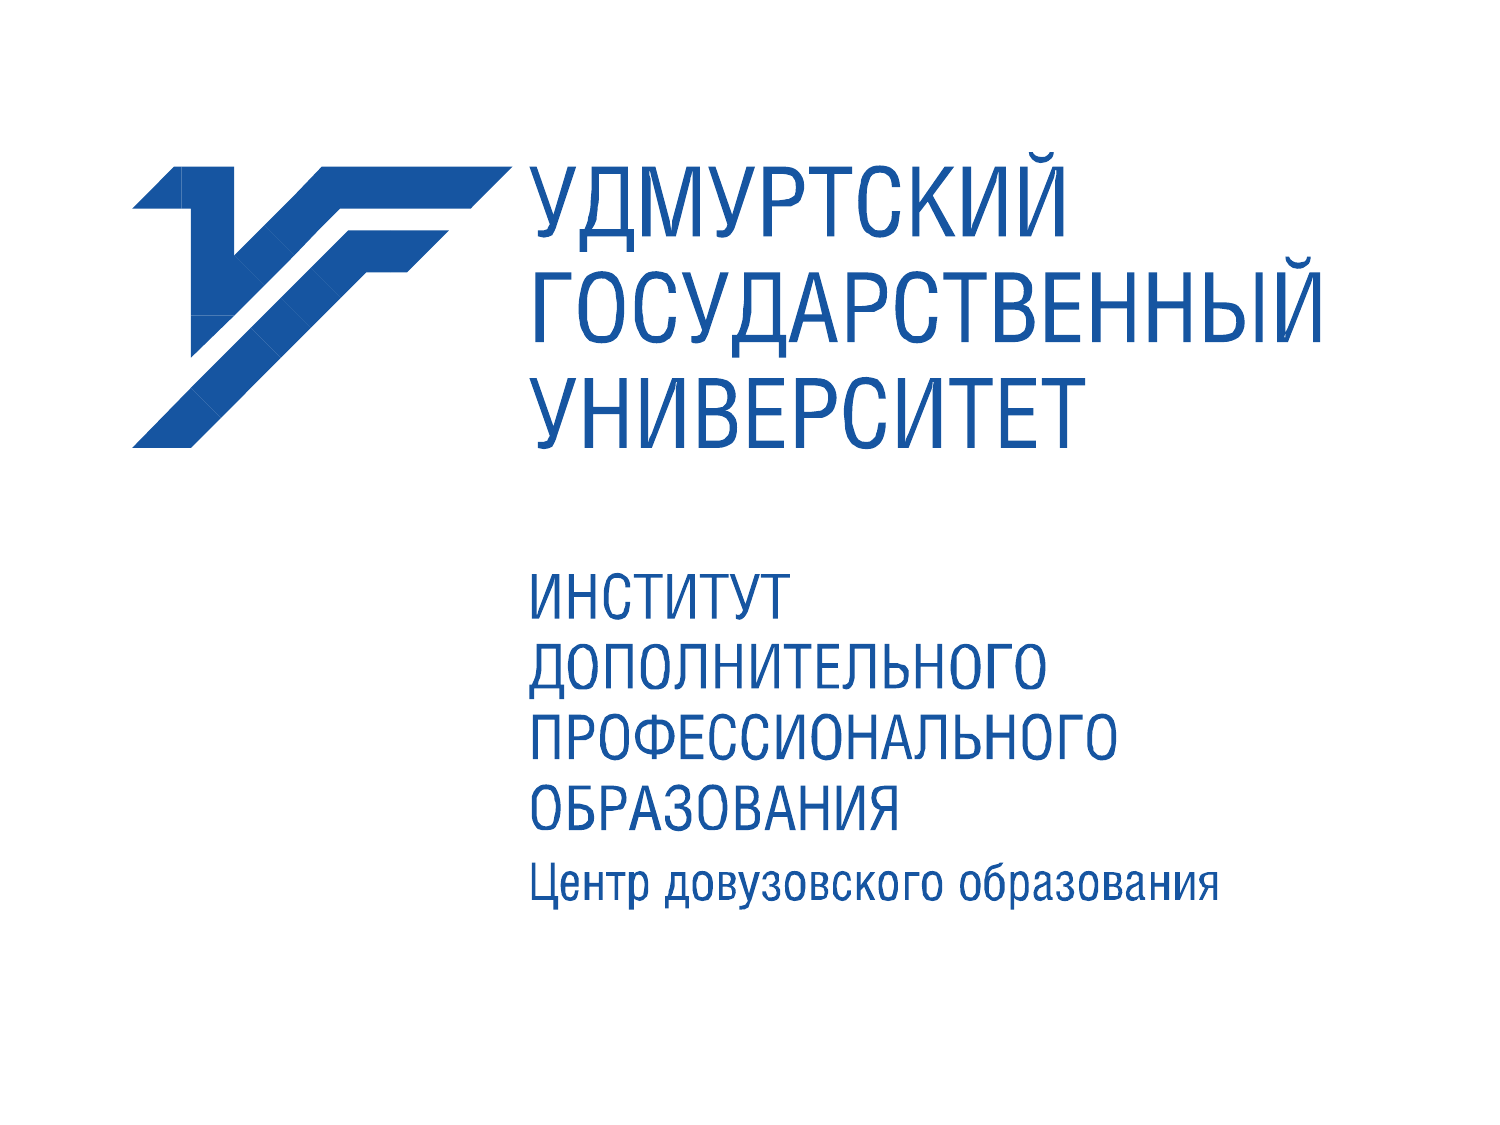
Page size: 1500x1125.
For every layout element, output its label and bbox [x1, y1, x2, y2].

picture [132, 152, 1321, 910]
